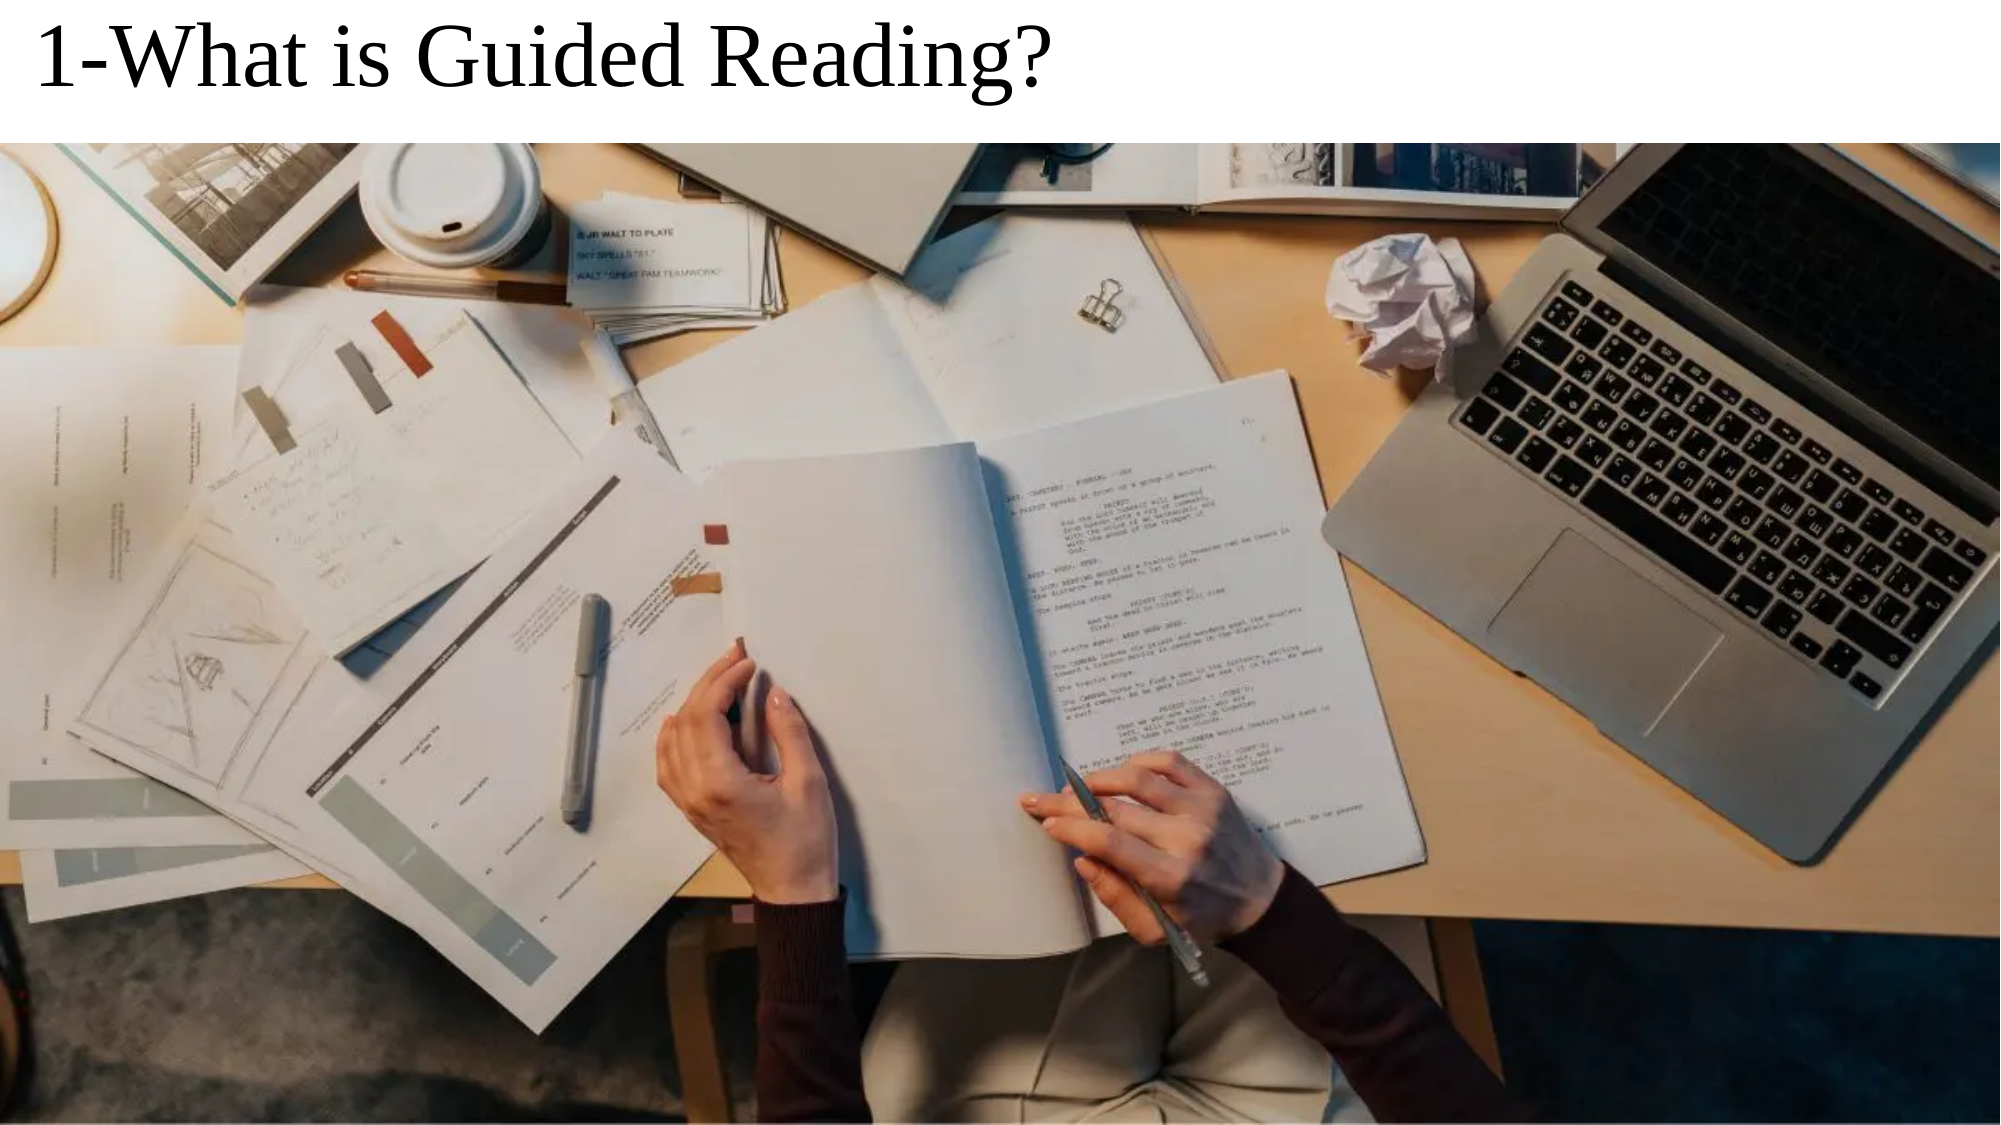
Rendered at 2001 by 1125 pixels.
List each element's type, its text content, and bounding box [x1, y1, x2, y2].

text_box 1-What is Guided Reading? [18, 0, 1526, 129]
picture [0, 143, 2000, 1125]
